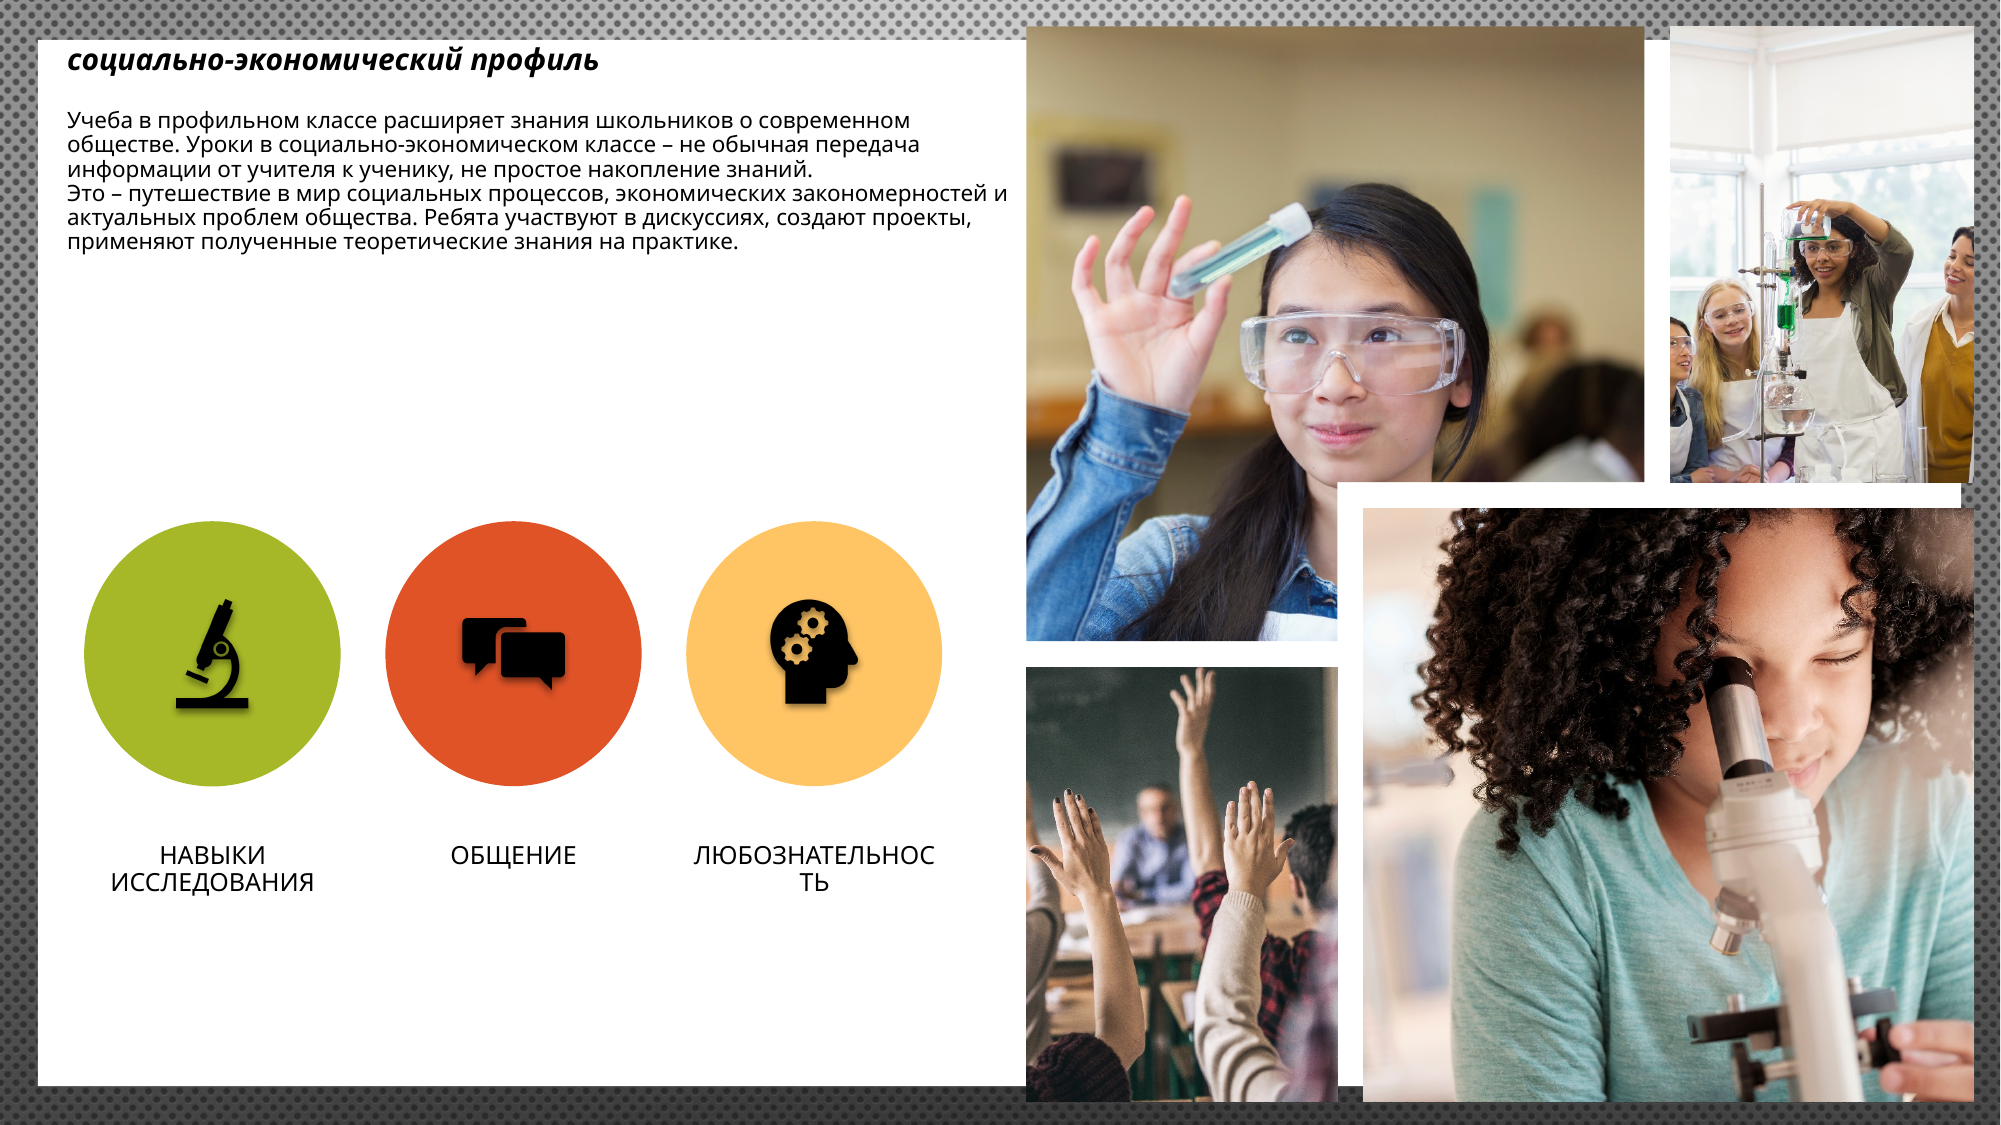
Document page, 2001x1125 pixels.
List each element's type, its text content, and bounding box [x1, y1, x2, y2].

picture [1026, 26, 1974, 1102]
picture [1026, 667, 1339, 1102]
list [83, 458, 943, 946]
picture [1670, 26, 1974, 483]
title социально-экономический профиль Учеба в профильном классе расширяет знания школьников о современном обществе. Уроки в социально-экономическом классе – не обычная передача информации от учителя к ученику, не простое накопление знаний. Это – путешествие в мир социальных процессов, экономических закономерностей и актуальных проблем общества. Ребята участвуют в дискуссиях, создают проекты, применяют полученные теоретические знания на практике. [52, 36, 1020, 264]
